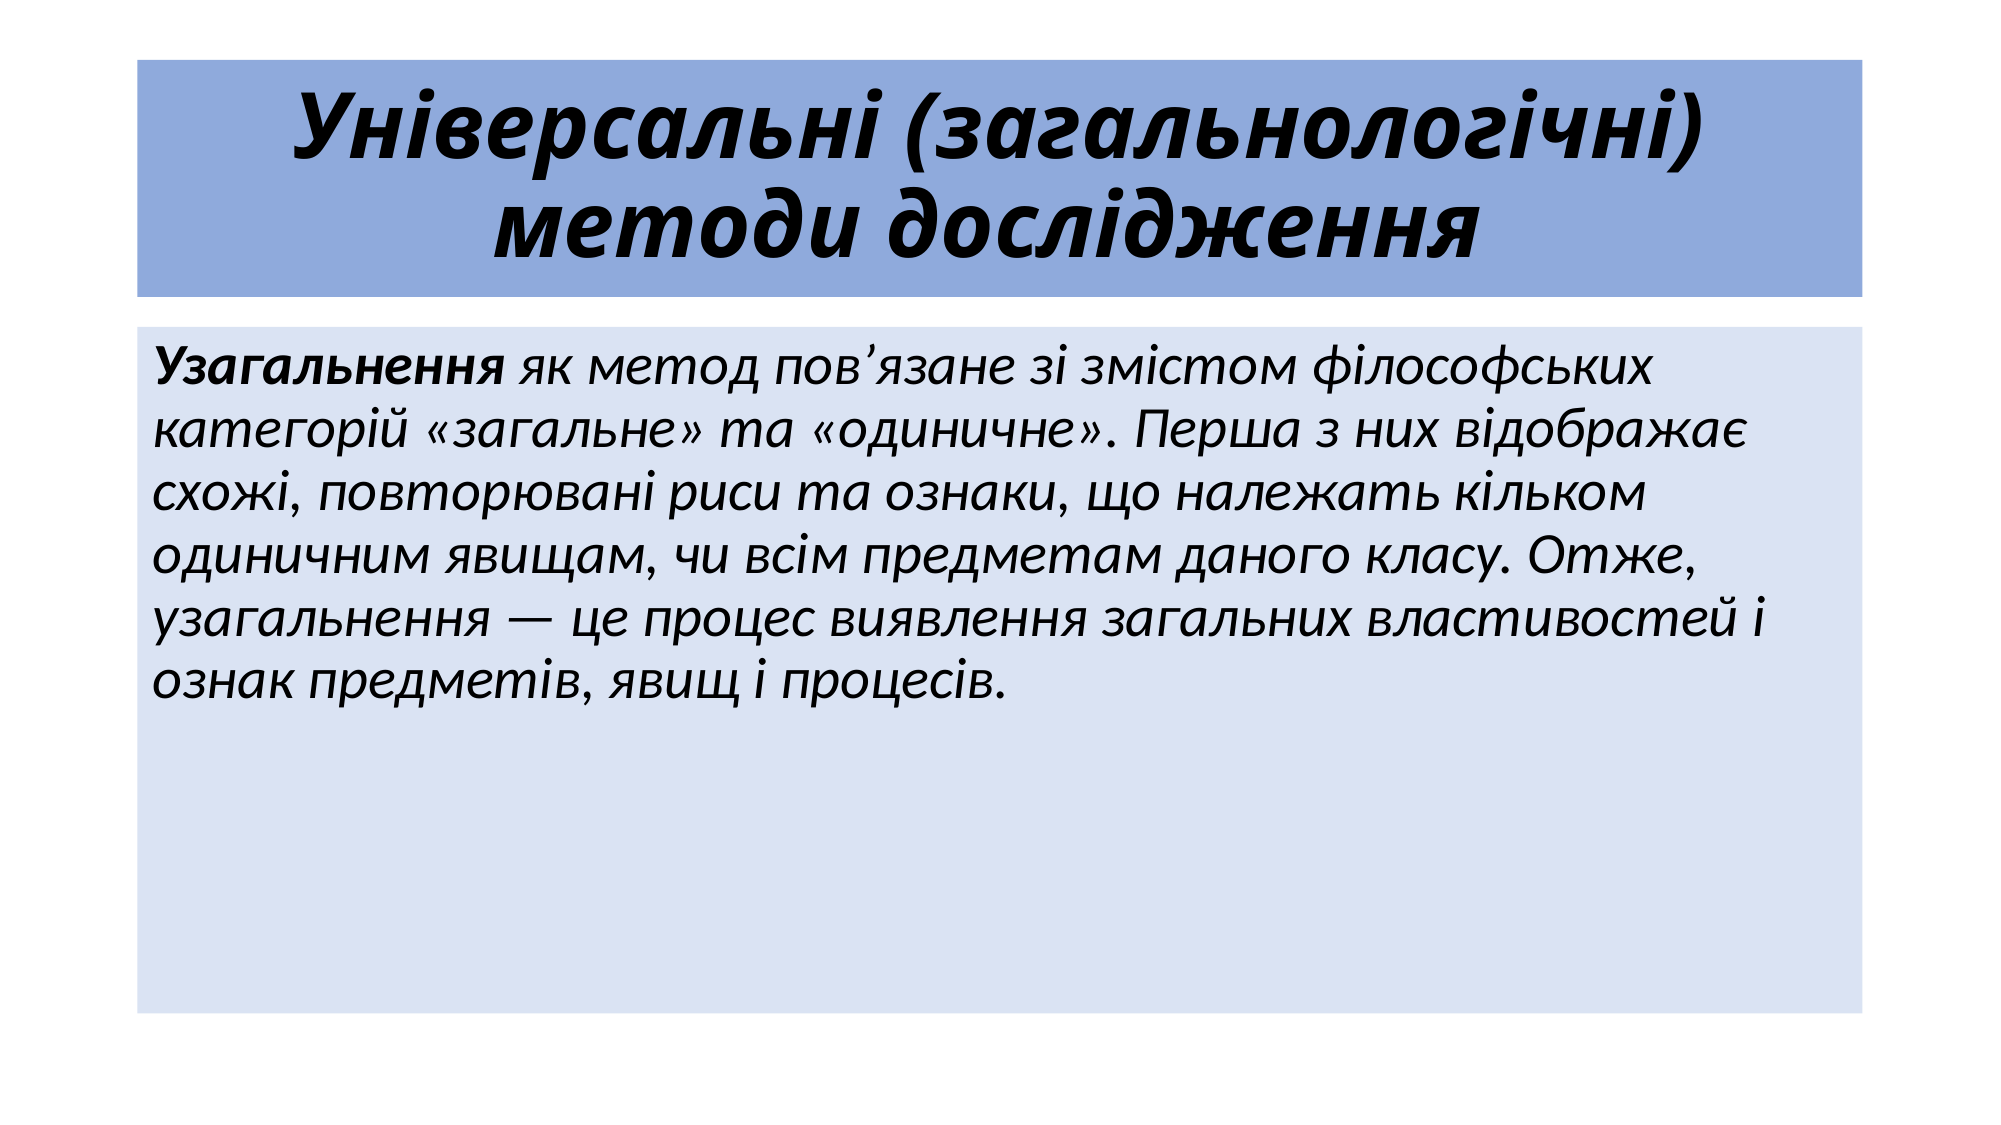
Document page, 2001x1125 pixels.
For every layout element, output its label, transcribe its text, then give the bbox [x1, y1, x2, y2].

title Універсальні (загальнологічні) методи дослідження [137, 59, 1863, 297]
list Узагальнення як метод пов’язане зі змістом філософських категорій «загальне» та «одиничне». Перша з них відображає схожі, повторювані риси та ознаки, що належать кільком одиничним явищам, чи всім предметам даного класу. Отже, узагальнення — це процес виявлення загальних властивостей і ознак предметів, явищ і процесів. [137, 326, 1863, 1014]
